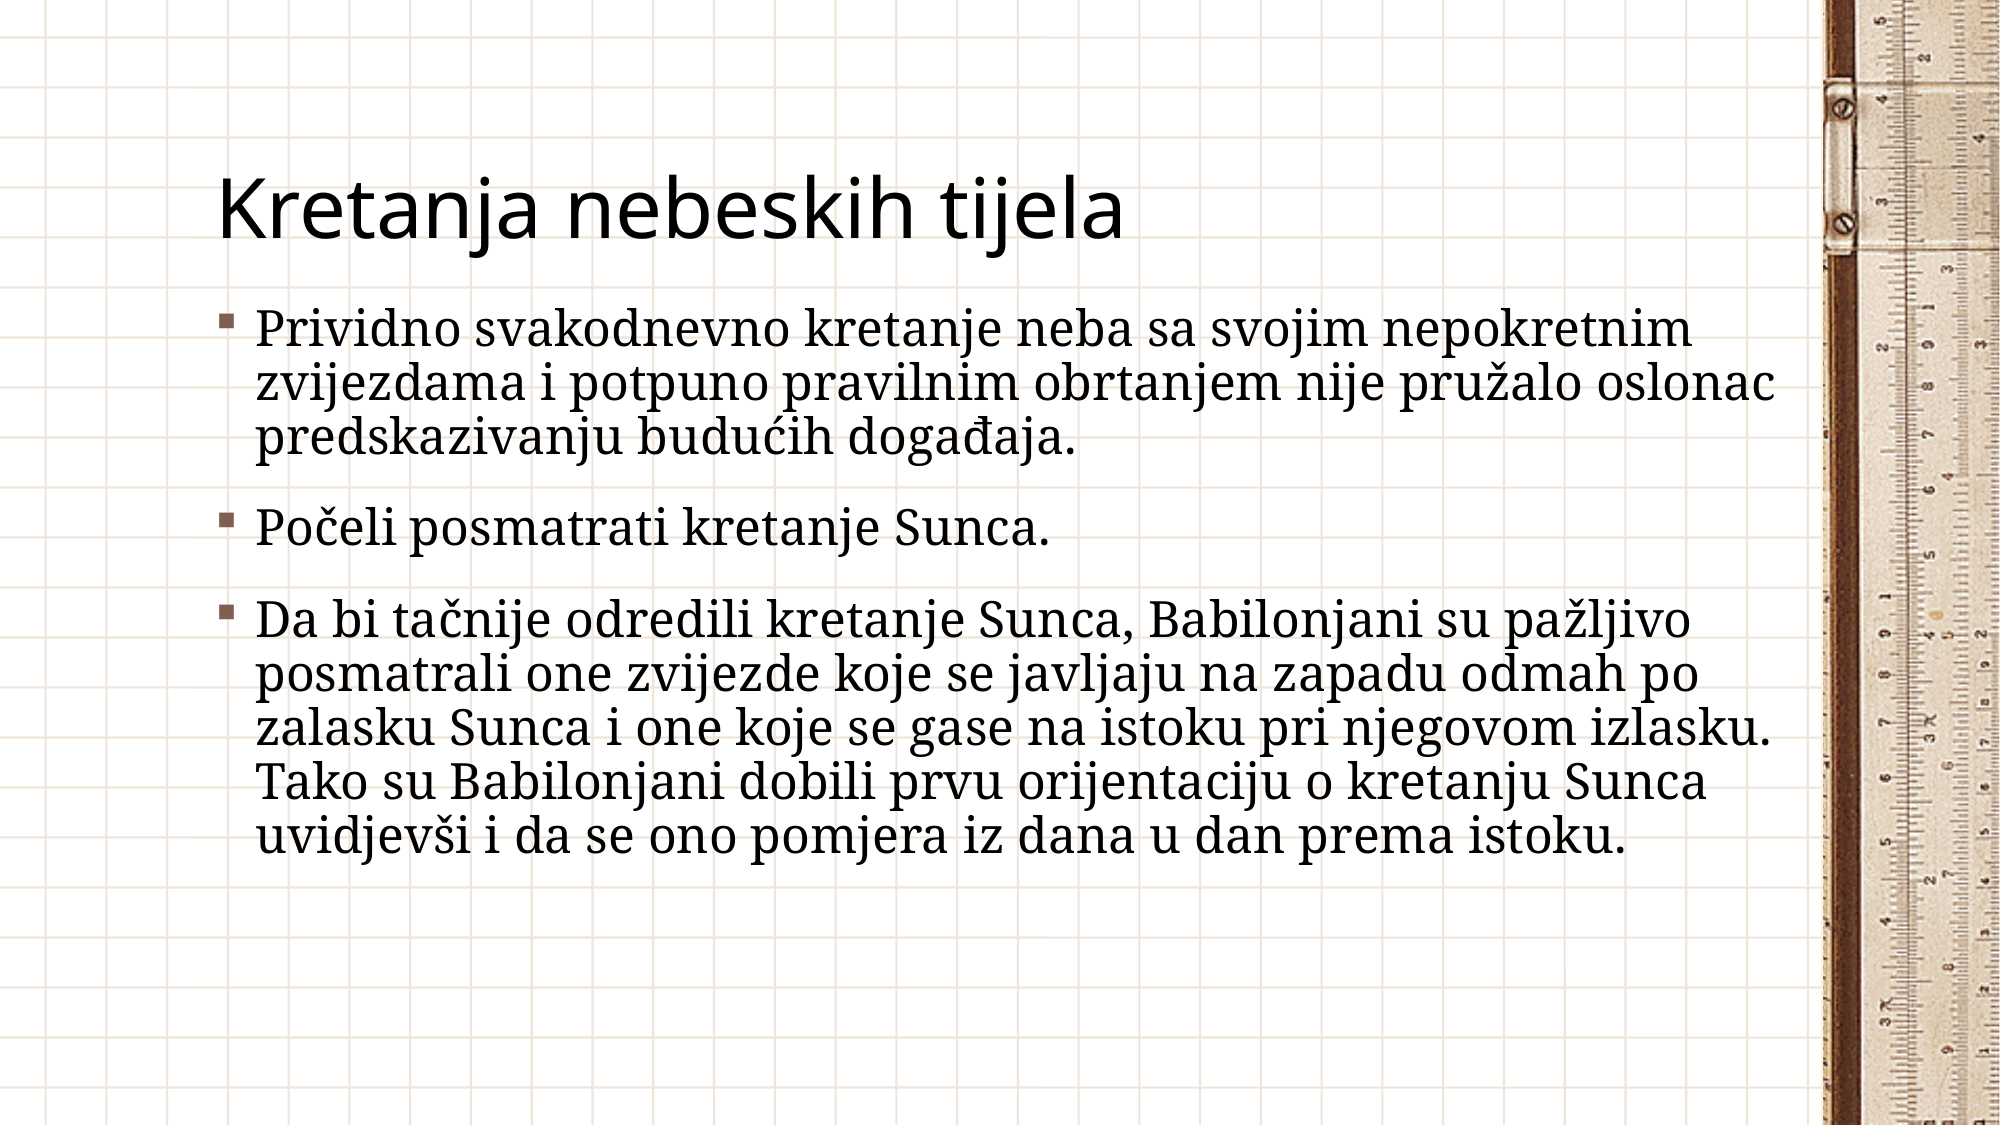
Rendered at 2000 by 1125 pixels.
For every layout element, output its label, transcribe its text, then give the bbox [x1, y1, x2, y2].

title Kretanja nebeskih tijela [199, 70, 1800, 263]
picture [1823, 0, 2000, 1125]
list Prividno svakodnevno kretanje neba sa svojim nepokretnim zvijezdama i potpuno pravilnim obrtanjem nije pružalo oslonac predskazivanju budućih događaja. Počeli posmatrati kretanje Sunca. Da bi tačnije odredili kretanje Sunca, Babilonjani su pažljivo posmatrali one zvijezde koje se javljaju na zapadu odmah po zalasku Sunca i one koje se gase na istoku pri njegovom izlasku. Tako su Babilonjani dobili prvu orijentaciju o kretanju Sunca uvidjevši i da se ono pomjera iz dana u dan prema istoku. [199, 295, 1800, 996]
